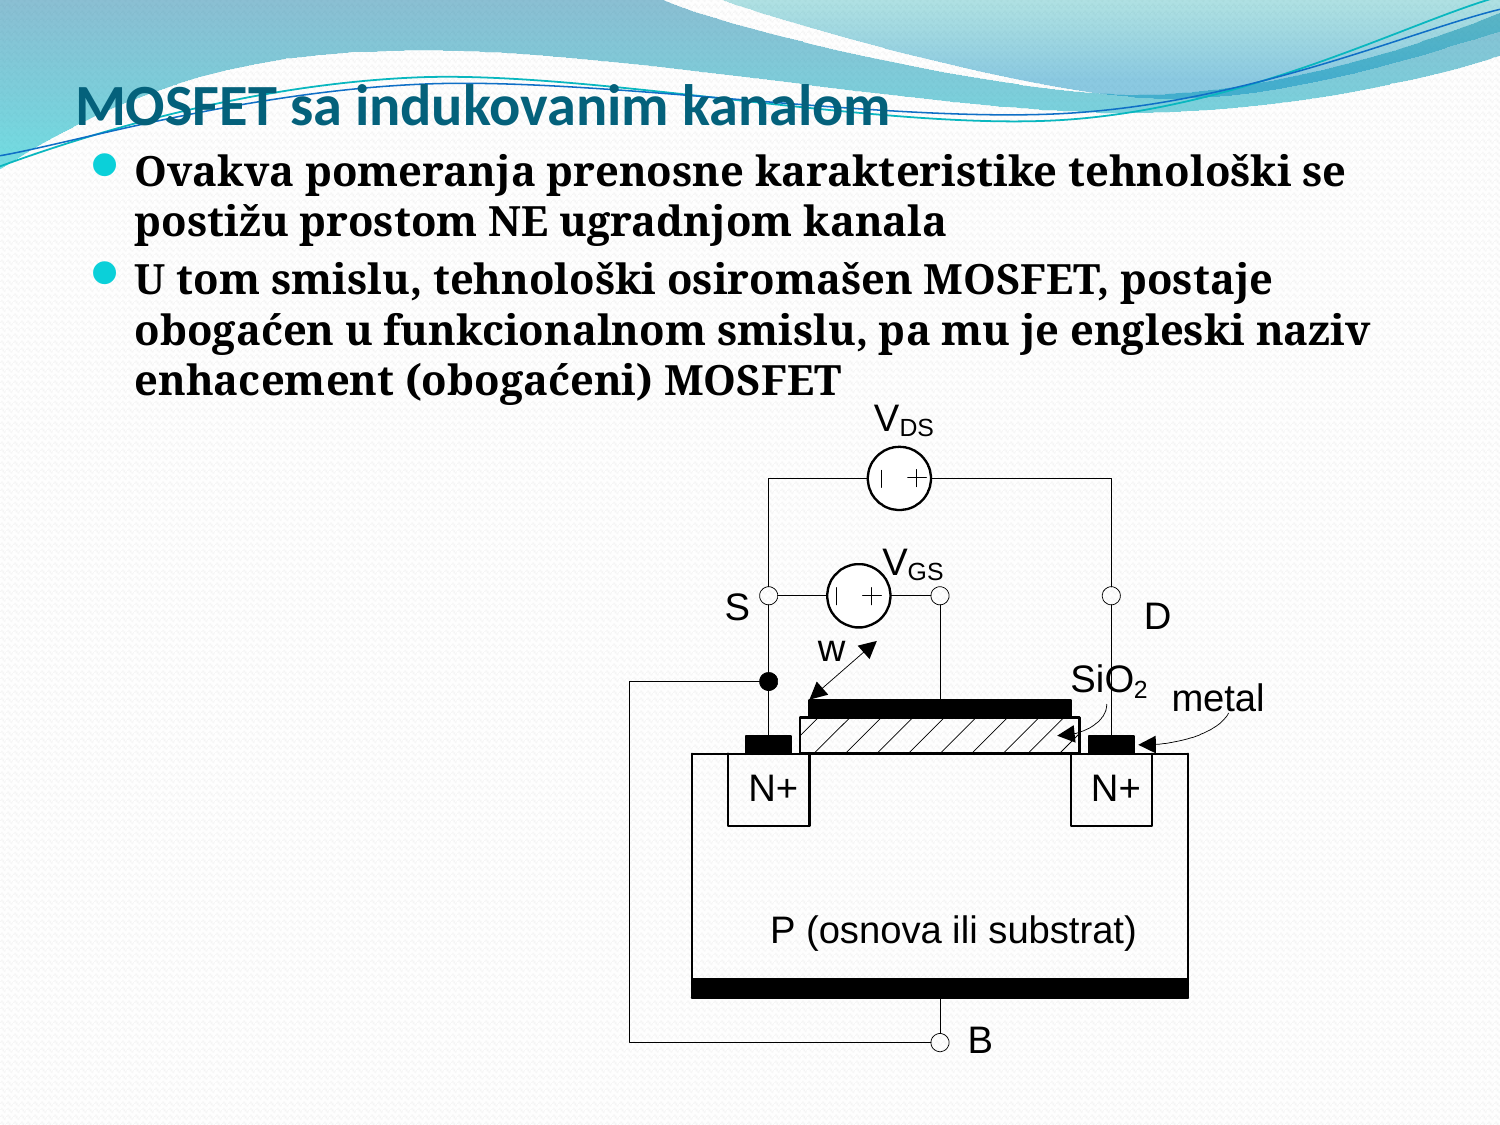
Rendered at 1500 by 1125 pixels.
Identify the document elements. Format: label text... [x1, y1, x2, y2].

title MOSFET sa indukovanim kanalom [75, 45, 1425, 137]
picture [624, 387, 1269, 1070]
list Ovakva pomeranja prenosne karakteristike tehnološki se postižu prostom NE ugradnjom kanala U tom smislu, tehnološki osiromašen MOSFET, postaje obogaćen u funkcionalnom smislu, pa mu je engleski naziv enhacement (obogaćeni) MOSFET [75, 137, 1425, 413]
